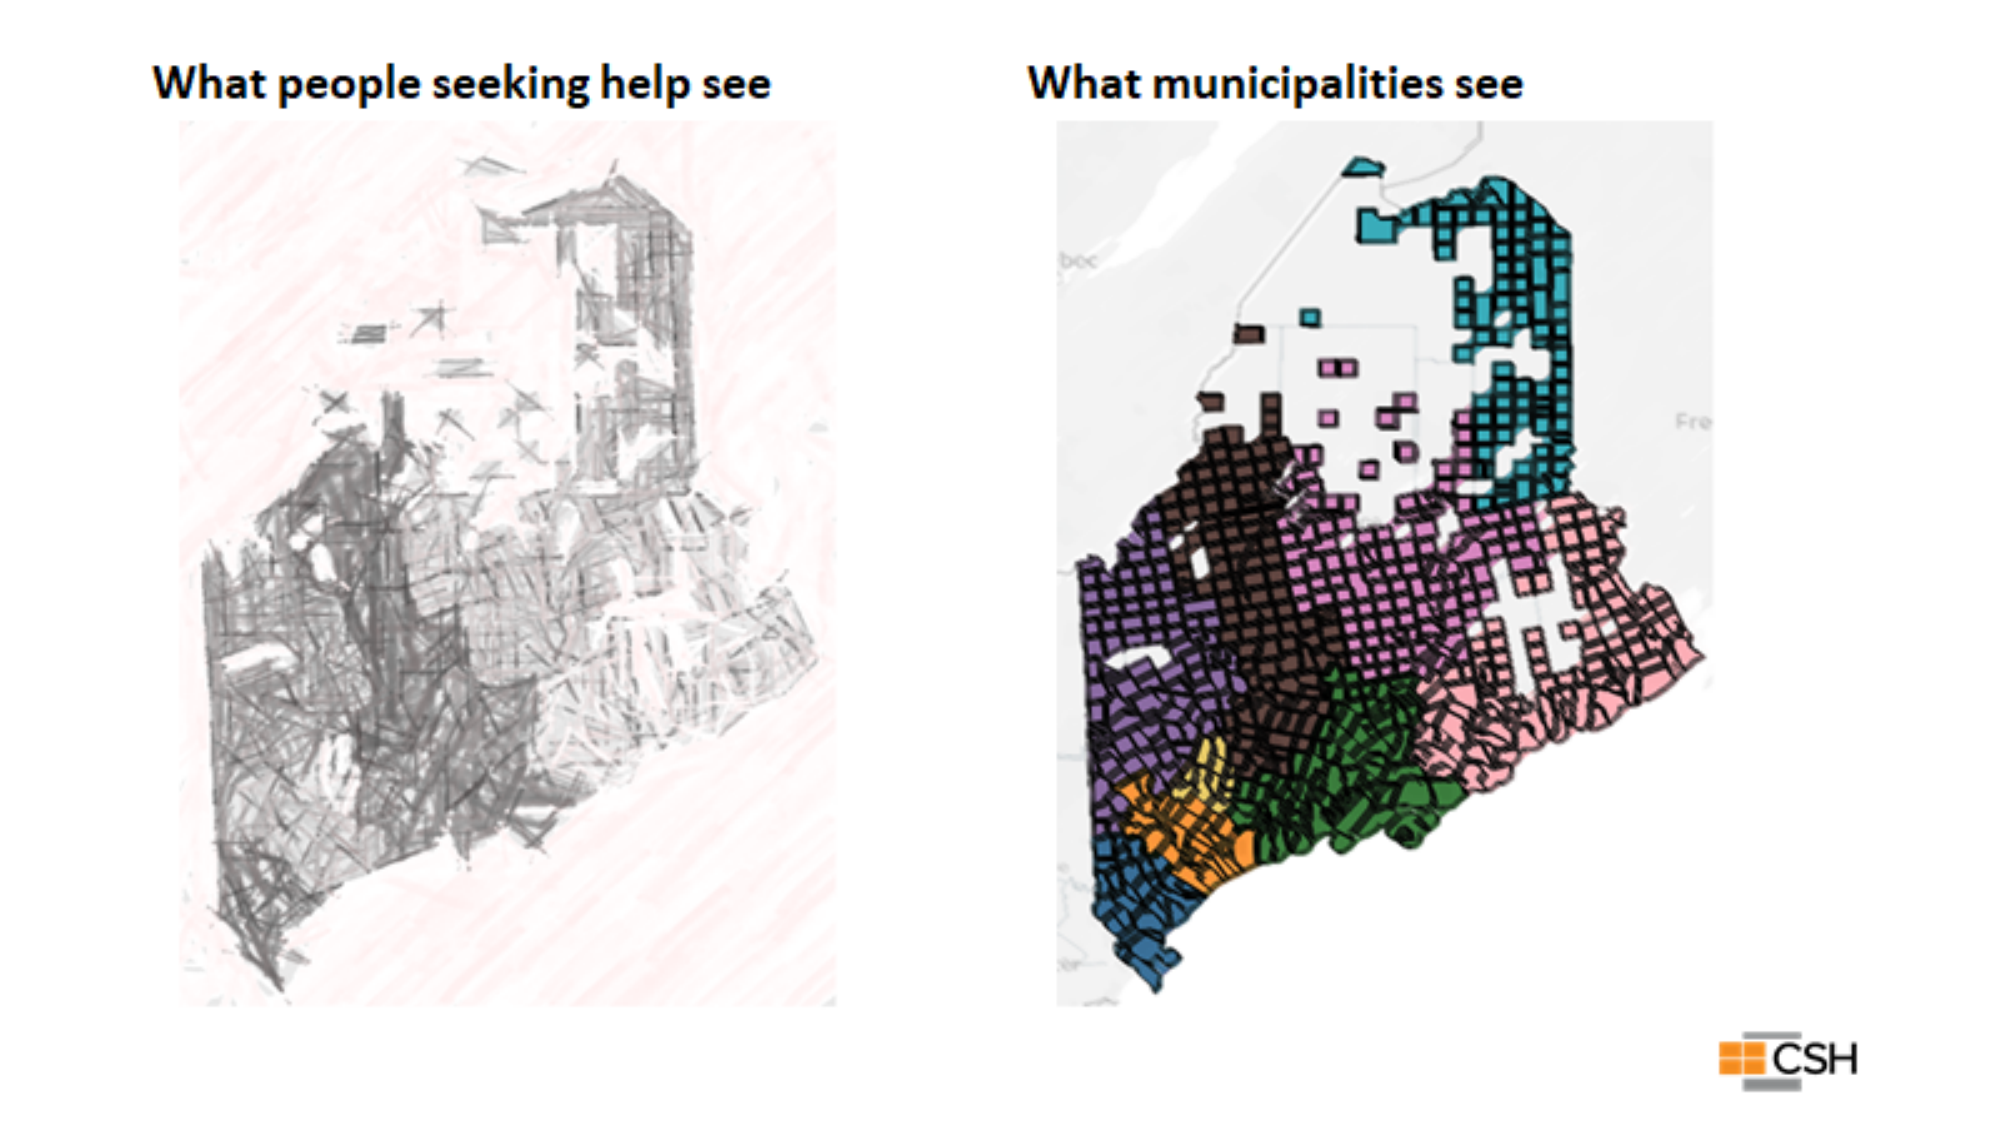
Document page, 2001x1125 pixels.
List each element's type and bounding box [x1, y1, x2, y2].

list [0, 0, 2000, 1125]
